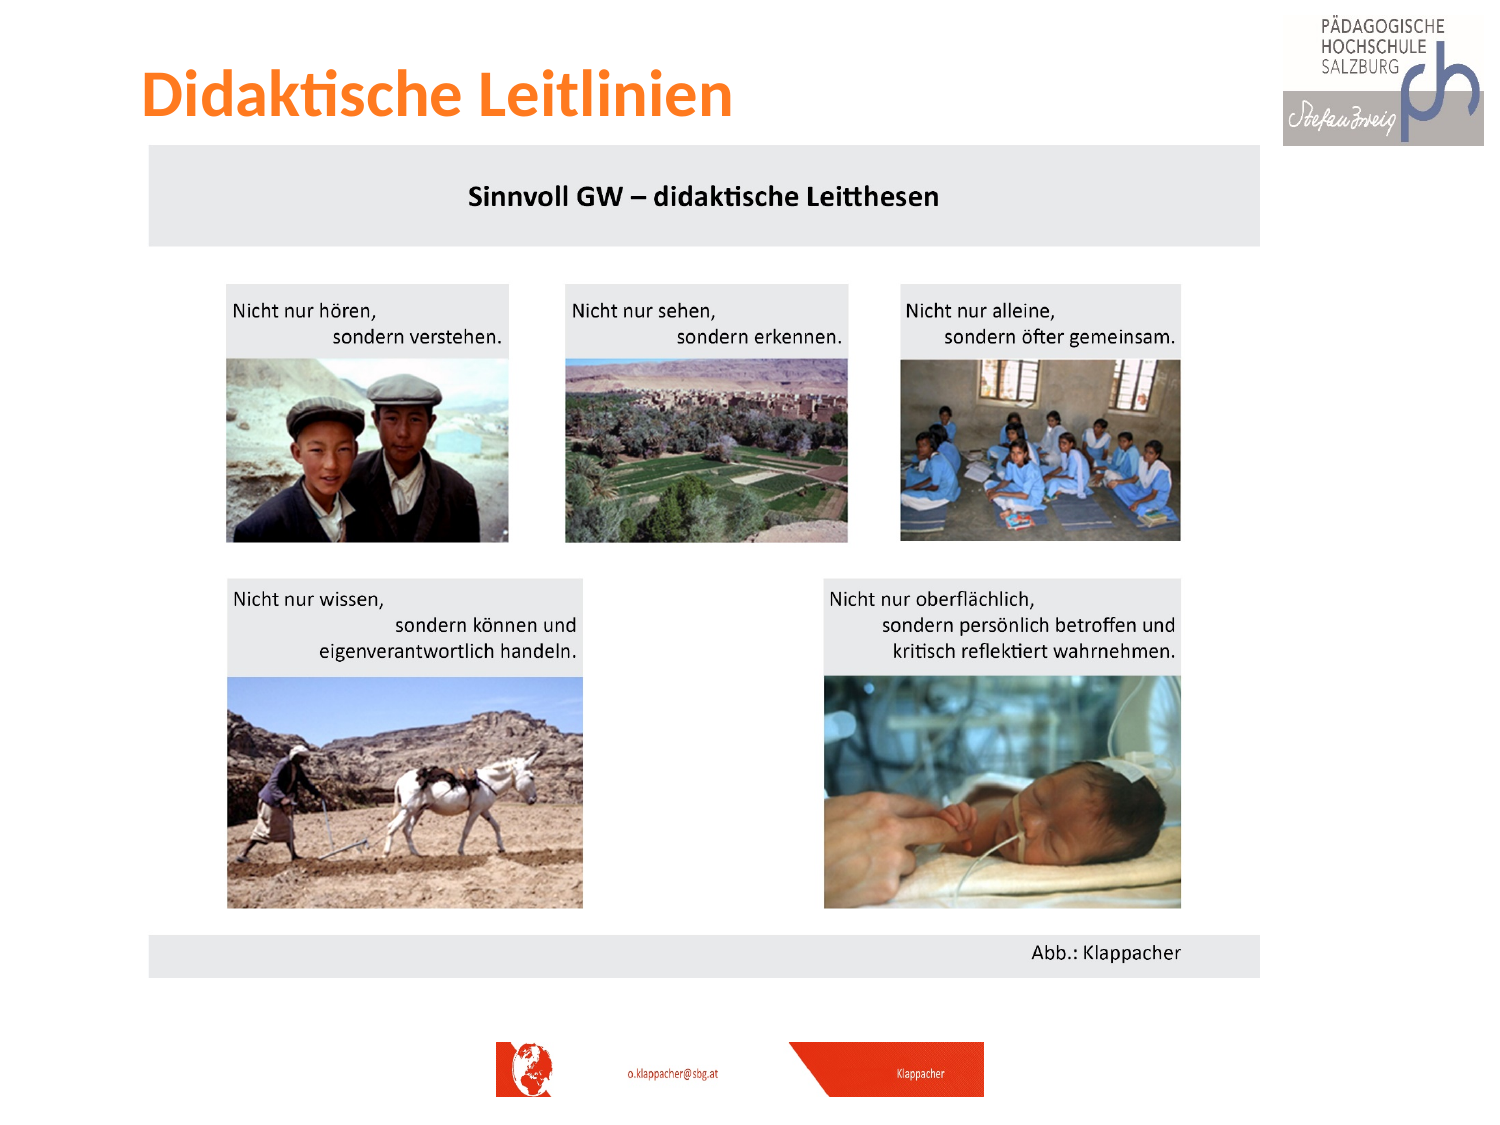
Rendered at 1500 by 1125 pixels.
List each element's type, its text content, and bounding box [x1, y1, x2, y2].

text_box Didaktische Leitlinien [126, 42, 750, 138]
picture [1283, 15, 1484, 146]
picture [496, 1042, 984, 1097]
picture [147, 143, 1260, 978]
